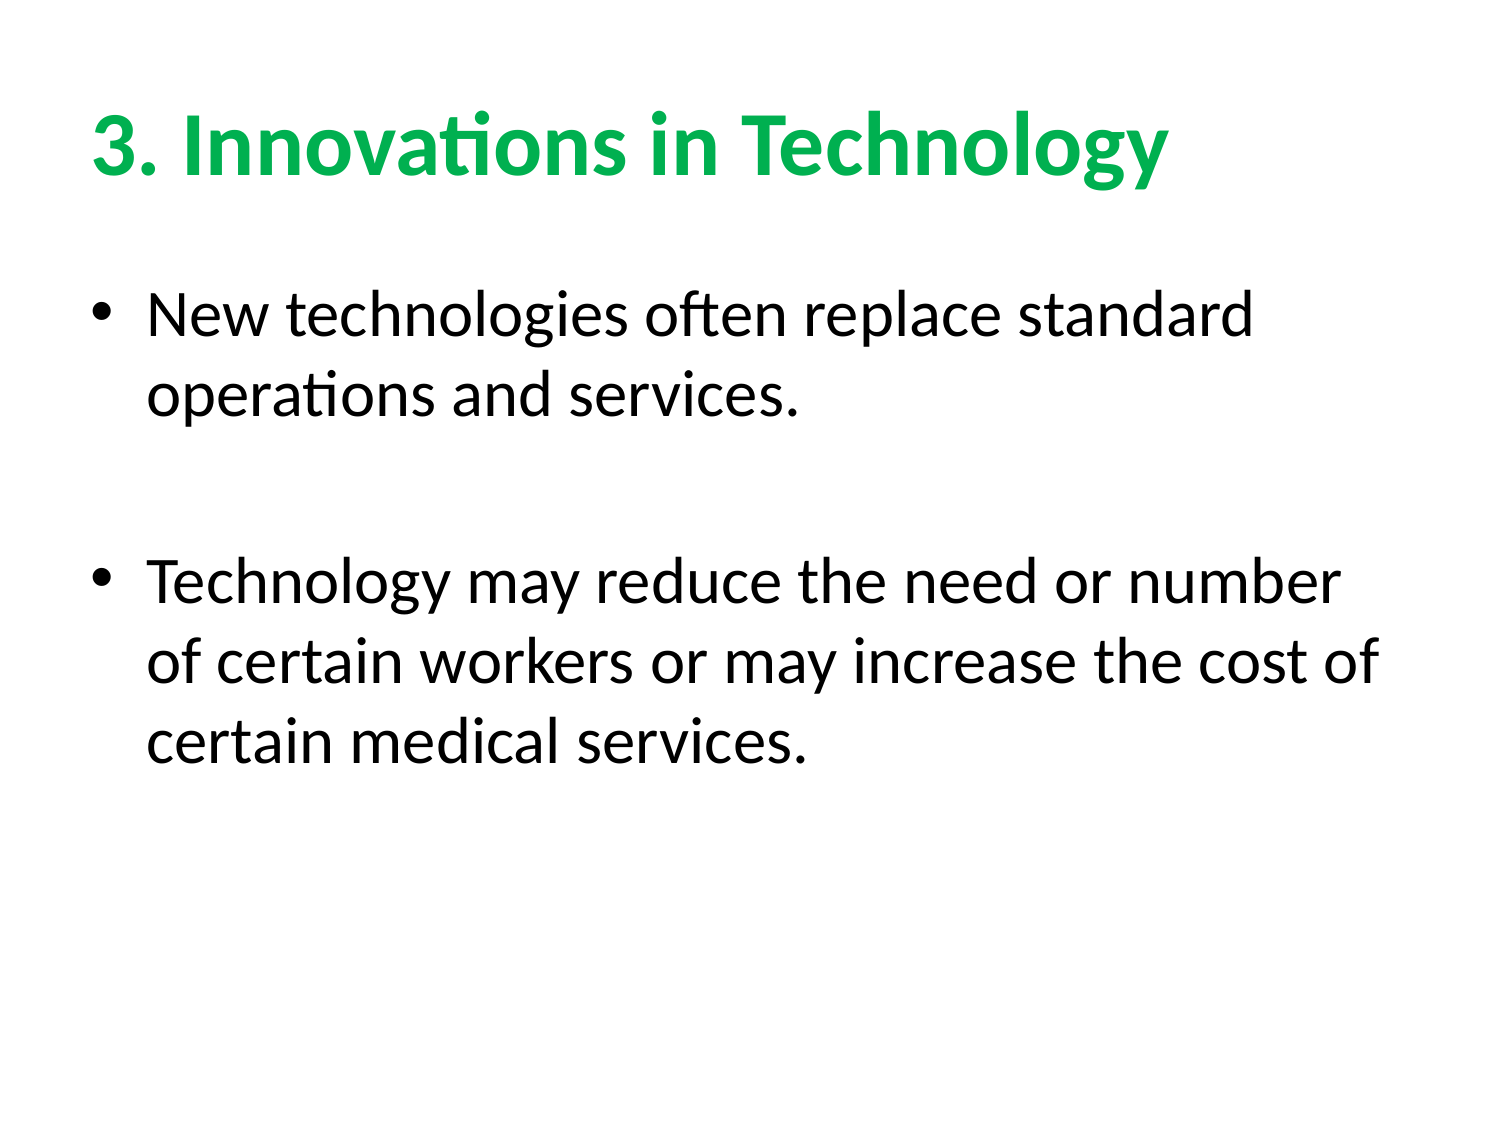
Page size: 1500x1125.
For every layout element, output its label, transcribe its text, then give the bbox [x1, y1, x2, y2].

list New technologies often replace standard operations and services. Technology may reduce the need or number of certain workers or may increase the cost of certain medical services. [75, 262, 1425, 1005]
title 3. Innovations in Technology [75, 45, 1425, 233]
